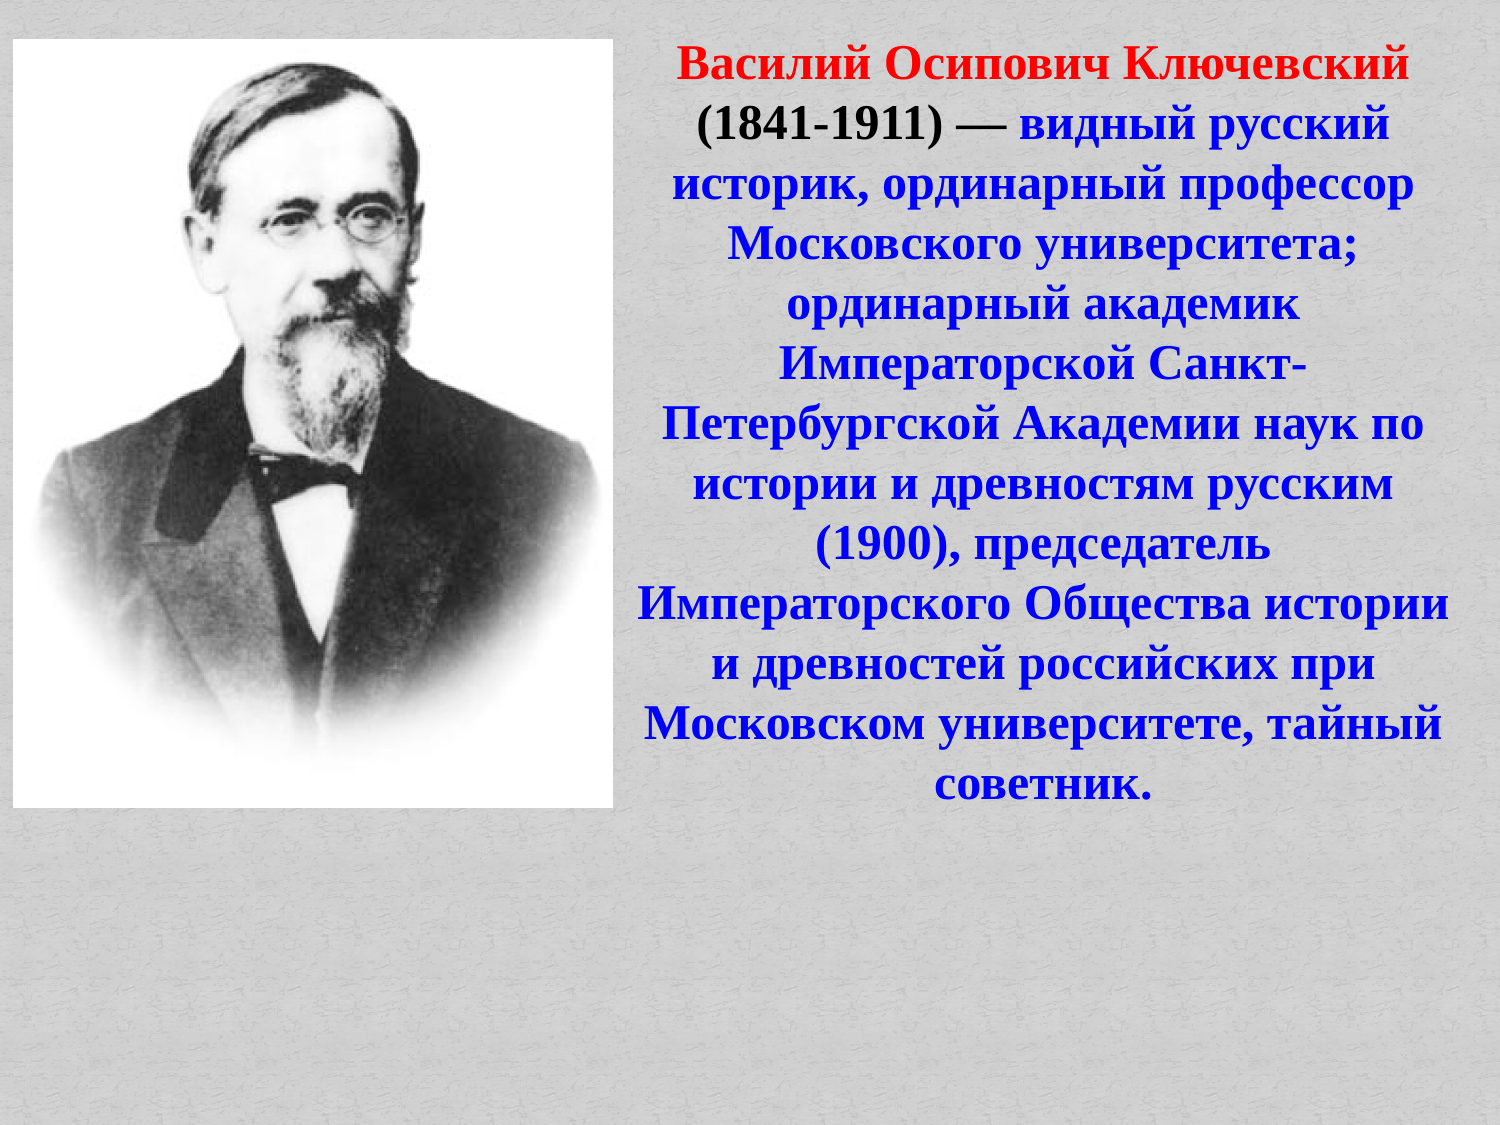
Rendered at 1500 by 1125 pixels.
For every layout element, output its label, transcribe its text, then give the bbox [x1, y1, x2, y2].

picture [13, 39, 613, 808]
text_box Василий Осипович Ключевский (1841-1911) — видный русский историк, ординарный профессор Московского университета; ординарный академик Императорской Санкт-Петербургской Академии наук по истории и древностям русским (1900), председатель Императорского Общества истории и древностей российских при Московском университете, тайный советник. [616, 21, 1471, 817]
